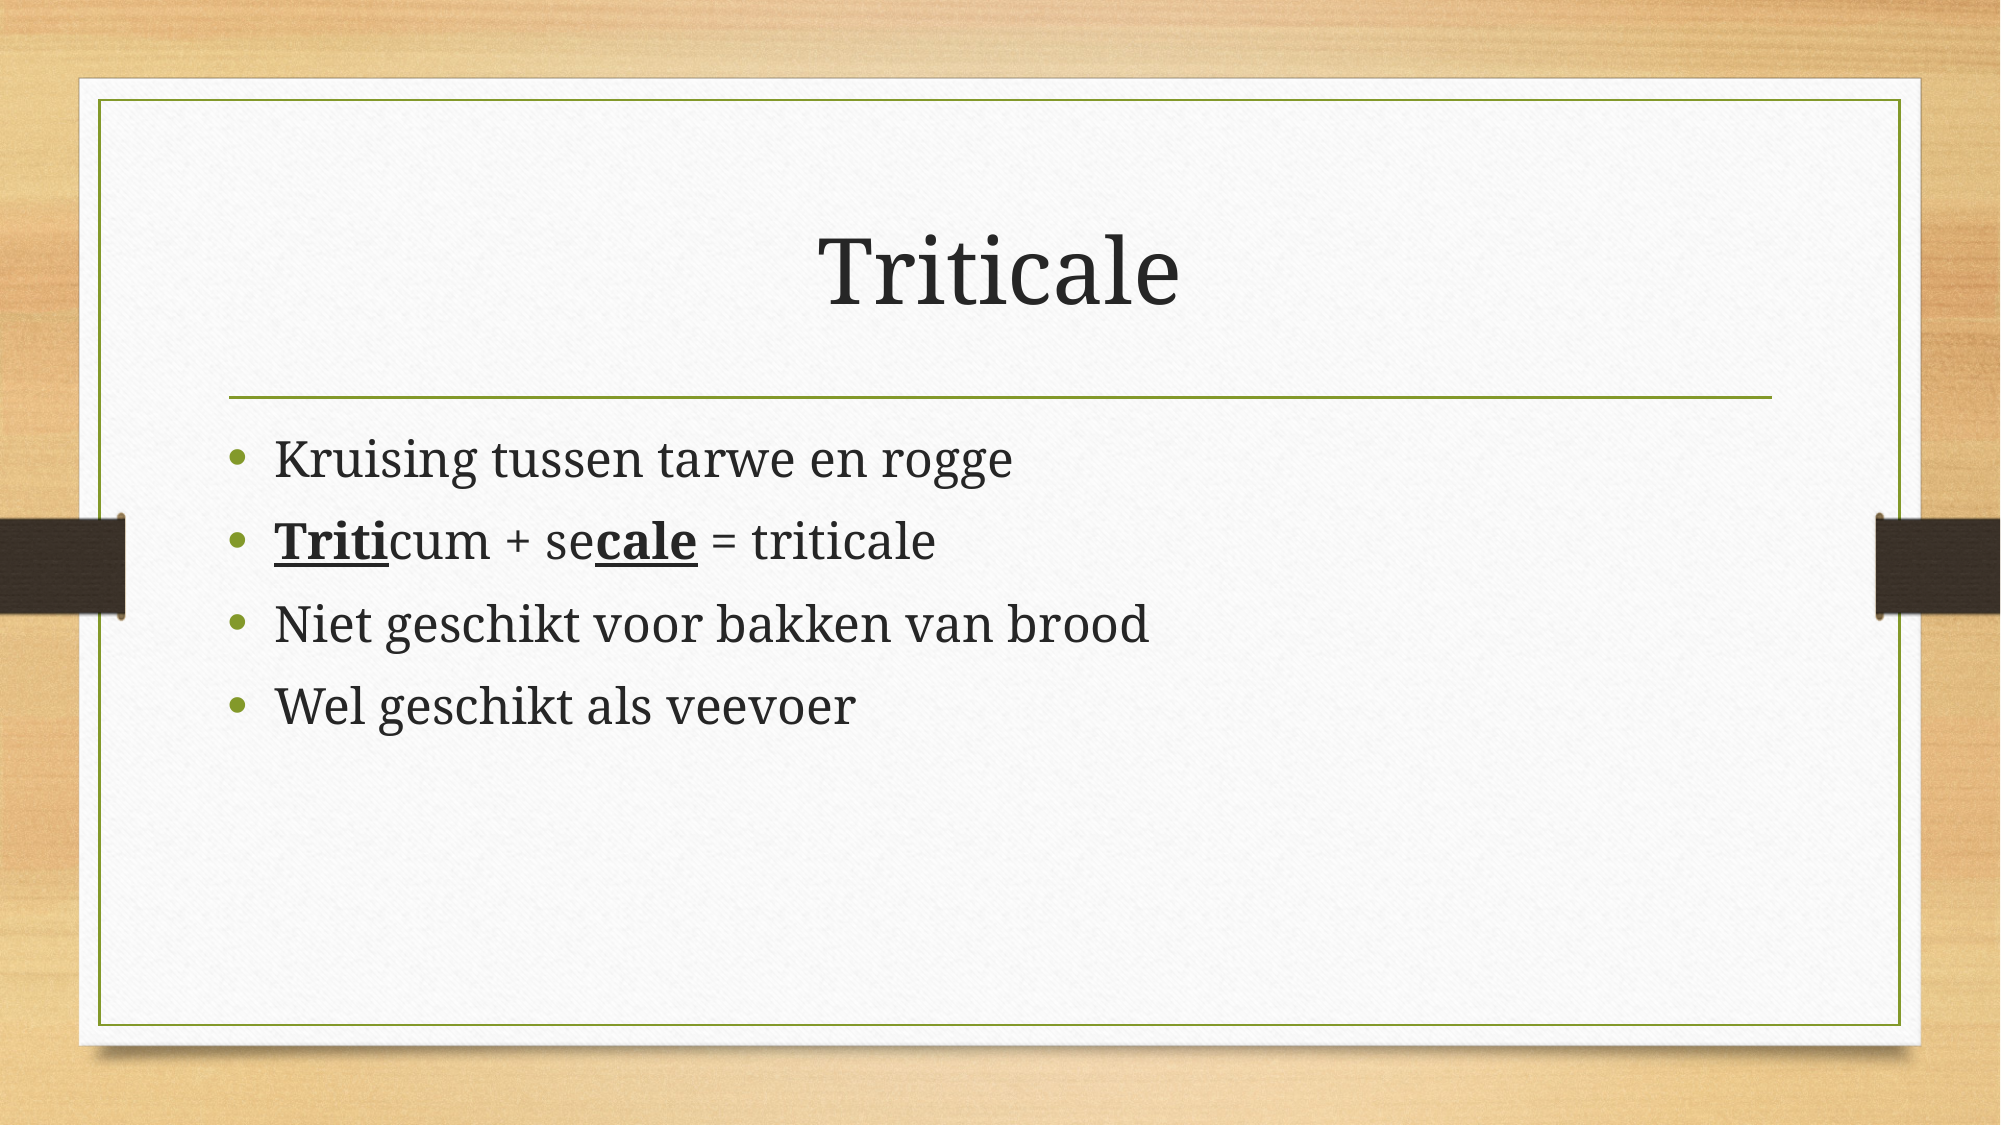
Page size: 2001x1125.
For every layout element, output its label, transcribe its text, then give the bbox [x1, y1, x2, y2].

list Kruising tussen tarwe en rogge Triticum + secale = triticale Niet geschikt voor bakken van brood Wel geschikt als veevoer [212, 419, 1788, 964]
title Triticale [212, 161, 1788, 375]
picture [0, 0, 2001, 1125]
